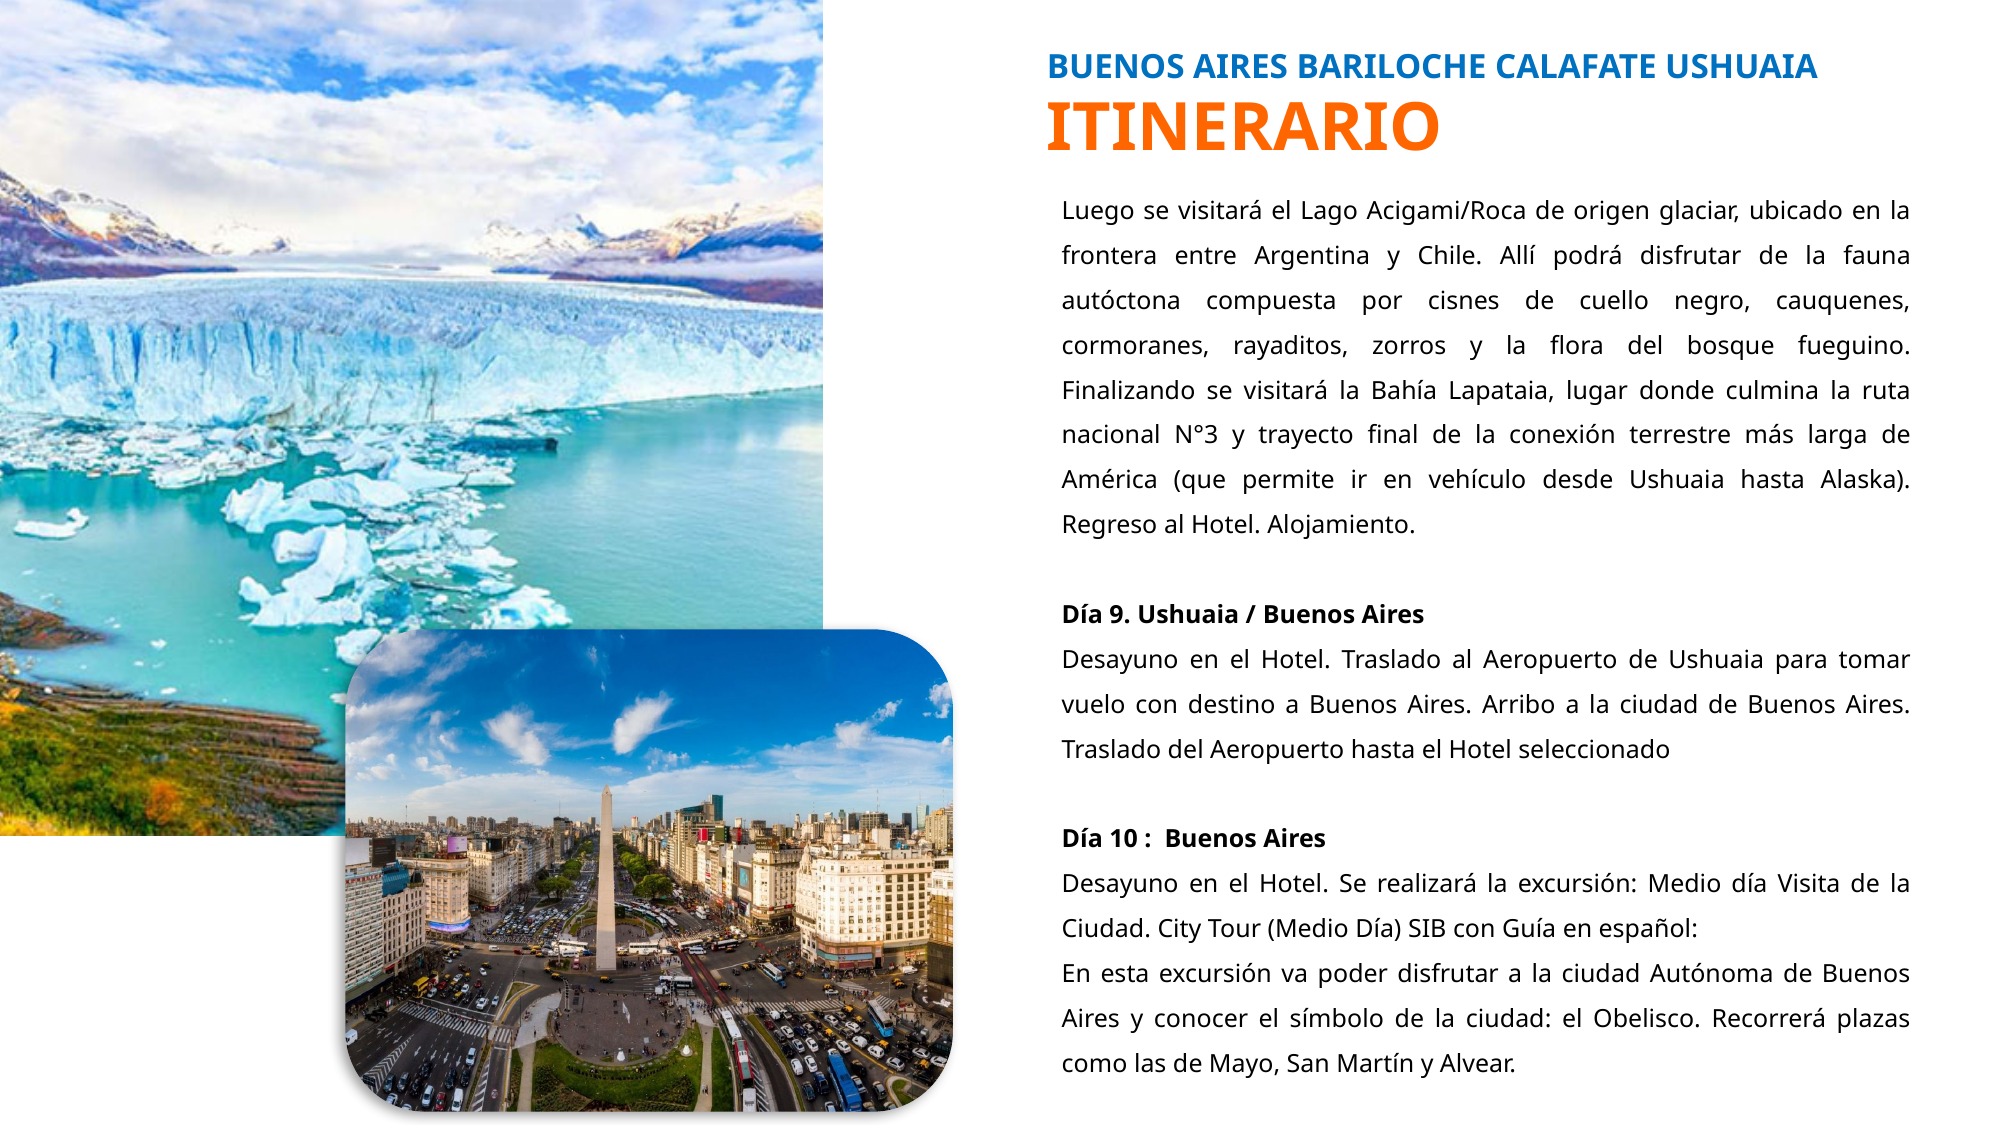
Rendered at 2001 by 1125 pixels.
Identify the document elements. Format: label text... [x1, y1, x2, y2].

picture [0, 0, 954, 1113]
text_box Luego se visitará el Lago Acigami/Roca de origen glaciar, ubicado en la frontera entre Argentina y Chile. Allí podrá disfrutar de la fauna autóctona compuesta por cisnes de cuello negro, cauquenes, cormoranes, rayaditos, zorros y la flora del bosque fueguino. Finalizando se visitará la Bahía Lapataia, lugar donde culmina la ruta nacional N°3 y trayecto final de la conexión terrestre más larga de América (que permite ir en vehículo desde Ushuaia hasta Alaska). Regreso al Hotel. Alojamiento. Día 9. Ushuaia / Buenos Aires Desayuno en el Hotel. Traslado al Aeropuerto de Ushuaia para tomar vuelo con destino a Buenos Aires. Arribo a la ciudad de Buenos Aires. Traslado del Aeropuerto hasta el Hotel seleccionado Día 10 : Buenos Aires Desayuno en el Hotel. Se realizará la excursión: Medio día Visita de la Ciudad. City Tour (Medio Día) SIB con Guía en español: En esta excursión va poder disfrutar a la ciudad Autónoma de Buenos Aires y conocer el símbolo de la ciudad: el Obelisco. Recorrerá plazas como las de Mayo, San Martín y Alvear. FIN DE NUESTROS SERVICIOS. [1046, 172, 1927, 1125]
text_box BUENOS AIRES BARILOCHE CALAFATE USHUAIA [1032, 37, 1884, 93]
text_box ITINERARIO [1032, 93, 1799, 172]
